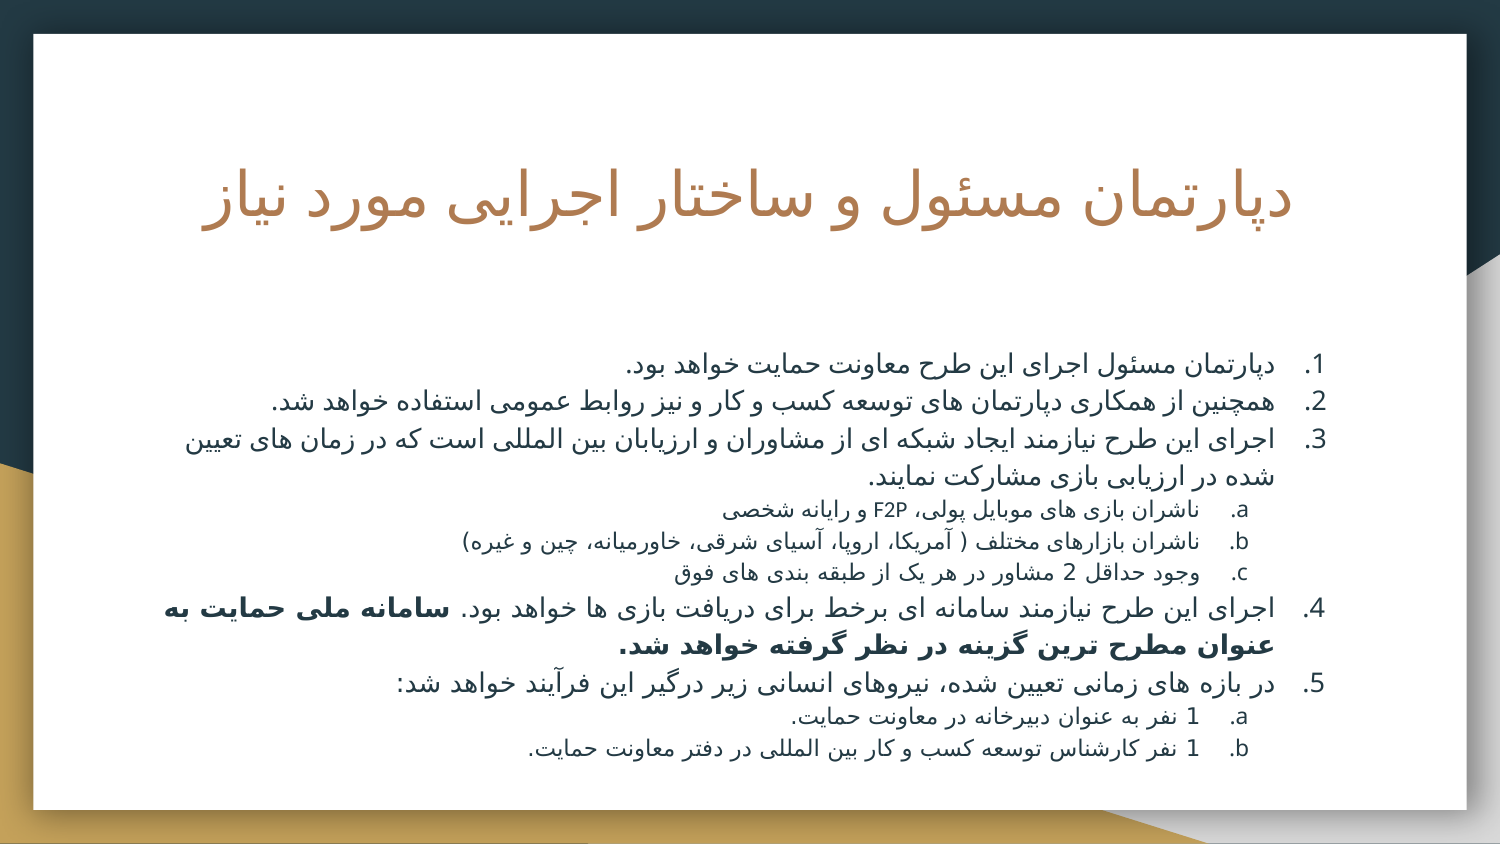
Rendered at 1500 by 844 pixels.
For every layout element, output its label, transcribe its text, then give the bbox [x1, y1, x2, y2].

list دپارتمان مسئول اجرای این طرح معاونت حمایت خواهد بود. همچنین از همکاری دپارتمان های توسعه کسب و کار و نیز روابط عمومی استفاده خواهد شد. اجرای این طرح نیازمند ایجاد شبکه ای از مشاوران و ارزیابان بین المللی است که در زمان های تعیین شده در ارزیابی بازی مشارکت نمایند. ناشران بازی های موبایل پولی، F2P و رایانه شخصی ناشران بازارهای مختلف ( آمریکا، اروپا، آسیای شرقی، خاورمیانه، چین و غیره) وجود حداقل 2 مشاور در هر یک از طبقه بندی های فوق اجرای این طرح نیازمند سامانه ای برخط برای دریافت بازی ها خواهد بود. سامانه ملی حمایت به عنوان مطرح ترین گزینه در نظر گرفته خواهد شد. در بازه های زمانی تعیین شده، نیروهای انسانی زیر درگیر این فرآیند خواهد شد: 1 نفر به عنوان دبیرخانه در معاونت حمایت. 1 نفر کارشناس توسعه کسب و کار بین المللی در دفتر معاونت حمایت. [134, 326, 1366, 729]
title دپارتمان مسئول و ساختار اجرایی مورد نیاز [134, 138, 1366, 296]
